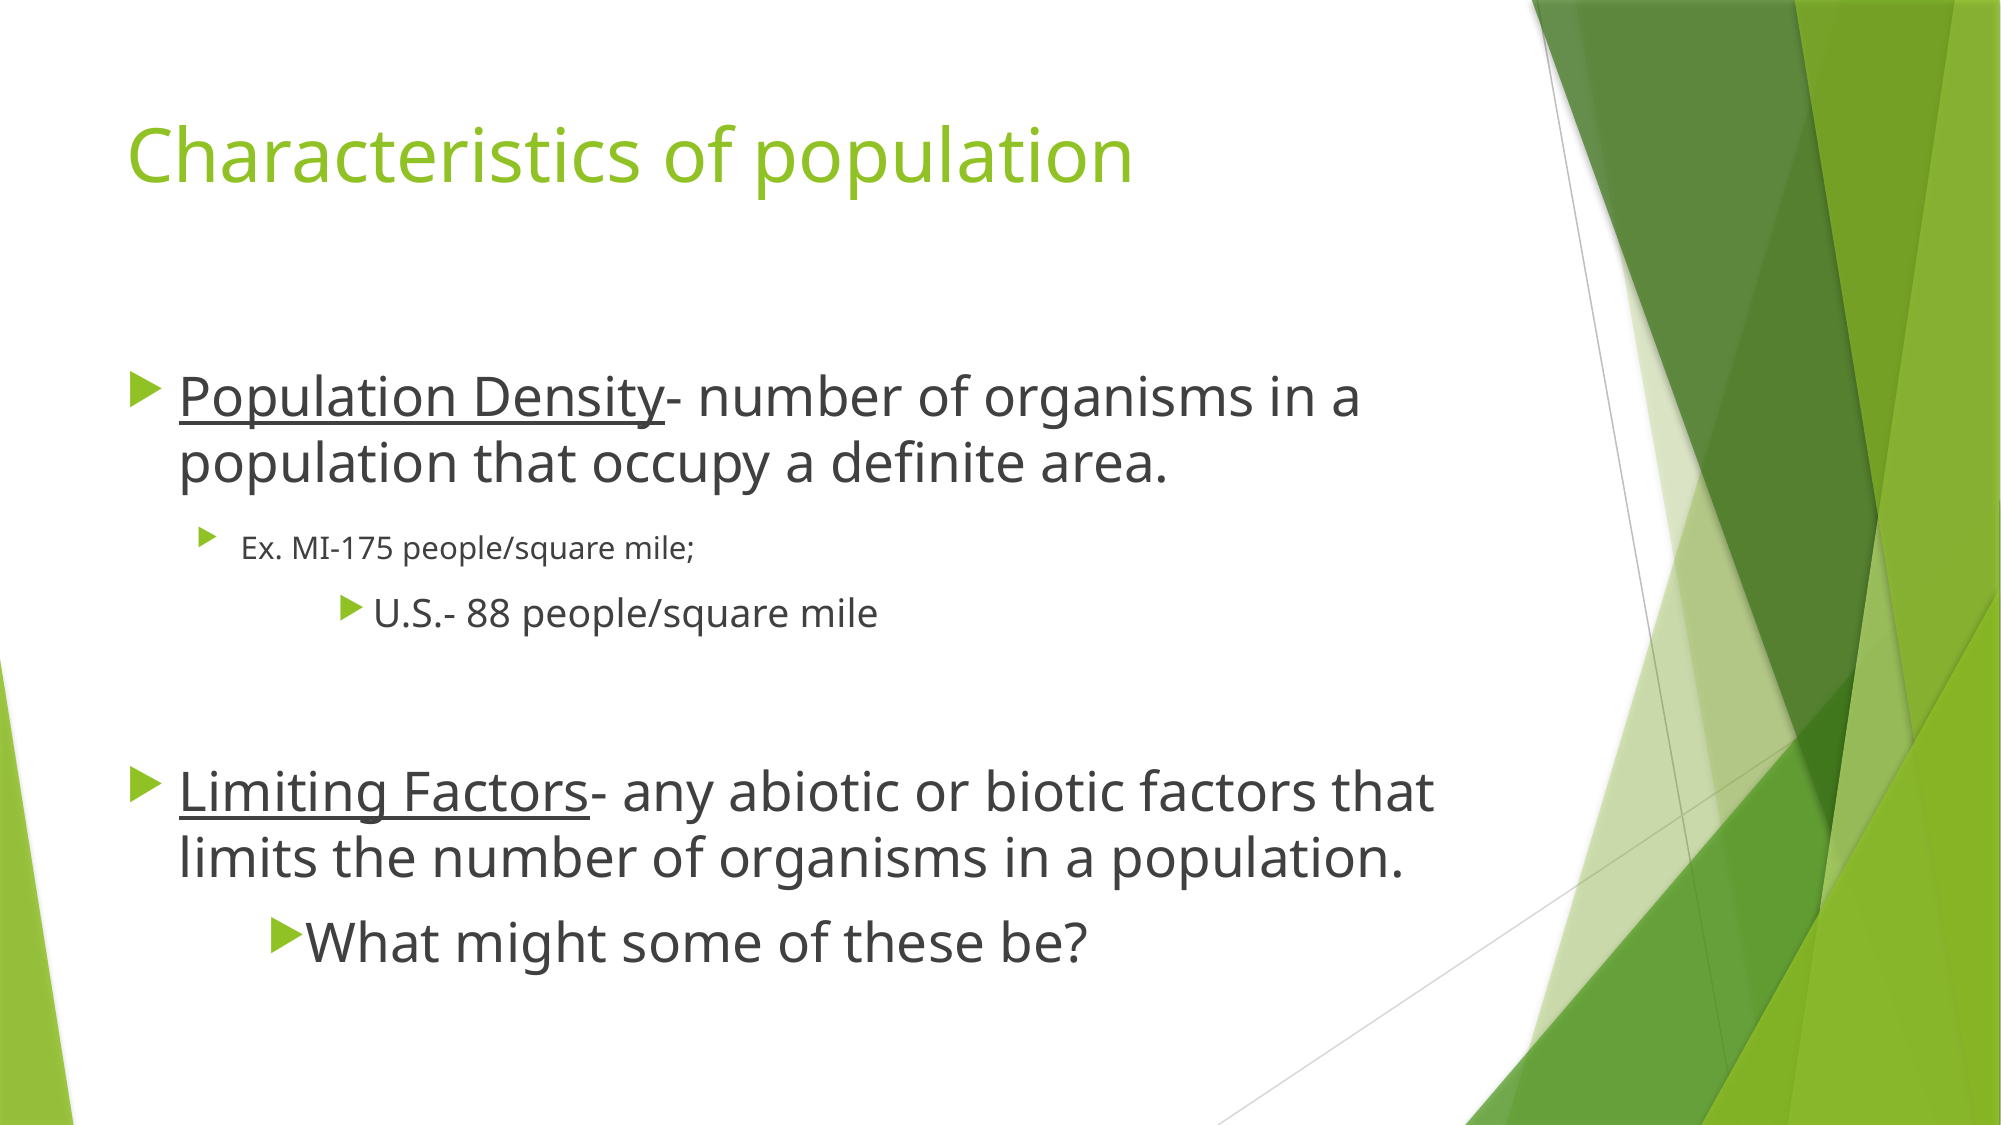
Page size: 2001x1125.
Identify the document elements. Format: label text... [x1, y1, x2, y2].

list Population Density- number of organisms in a population that occupy a definite area. Ex. MI-175 people/square mile; U.S.- 88 people/square mile Limiting Factors- any abiotic or biotic factors that limits the number of organisms in a population. What might some of these be? [111, 354, 1522, 992]
title Characteristics of population [111, 99, 1522, 317]
